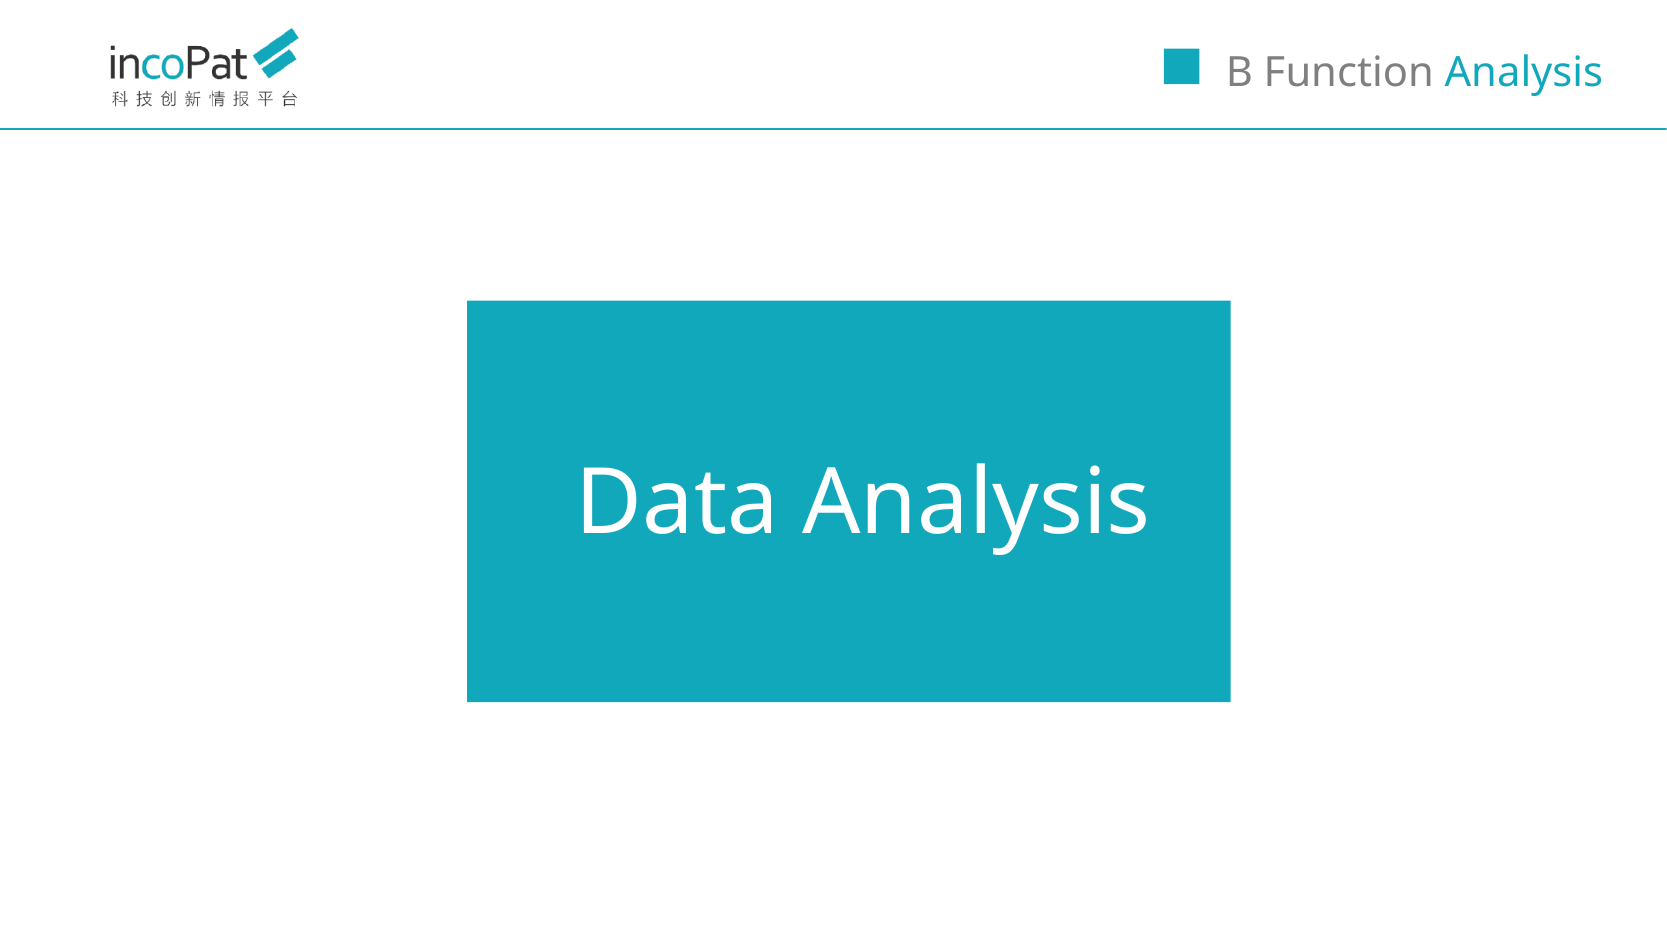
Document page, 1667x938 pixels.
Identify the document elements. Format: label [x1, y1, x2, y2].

picture [65, 8, 344, 128]
text_box [467, 300, 1231, 703]
